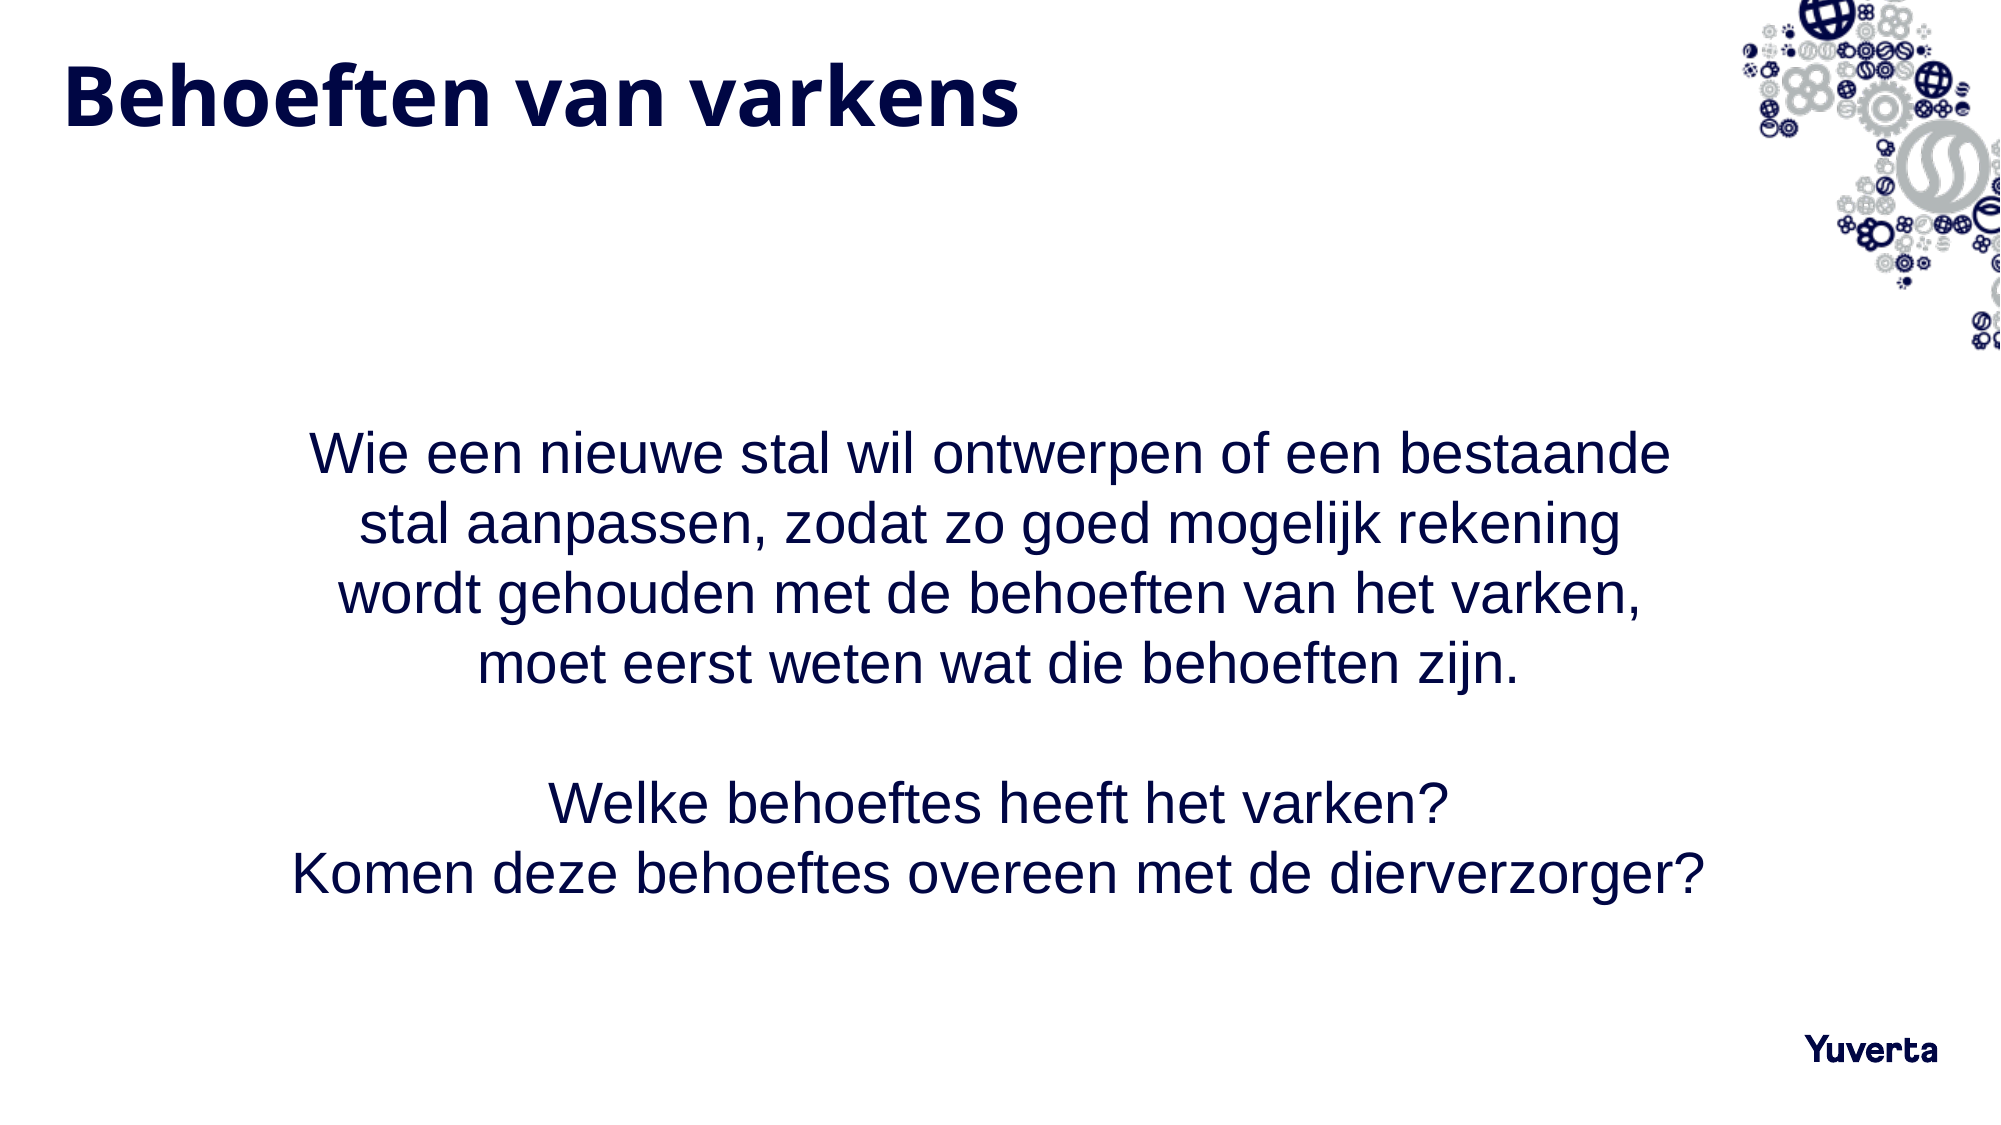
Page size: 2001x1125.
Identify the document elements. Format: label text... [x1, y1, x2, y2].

picture [0, 0, 2000, 1125]
list Wie een nieuwe stal wil ontwerpen of een bestaande stal aanpassen, zodat zo goed mogelijk rekening wordt gehouden met de behoeften van het varken, moet eerst weten wat die behoeften zijn. Welke behoeftes heeft het varken? Komen deze behoeftes overeen met de dierverzorger? [60, 280, 1940, 1006]
title Behoeften van varkens [60, 48, 1720, 239]
